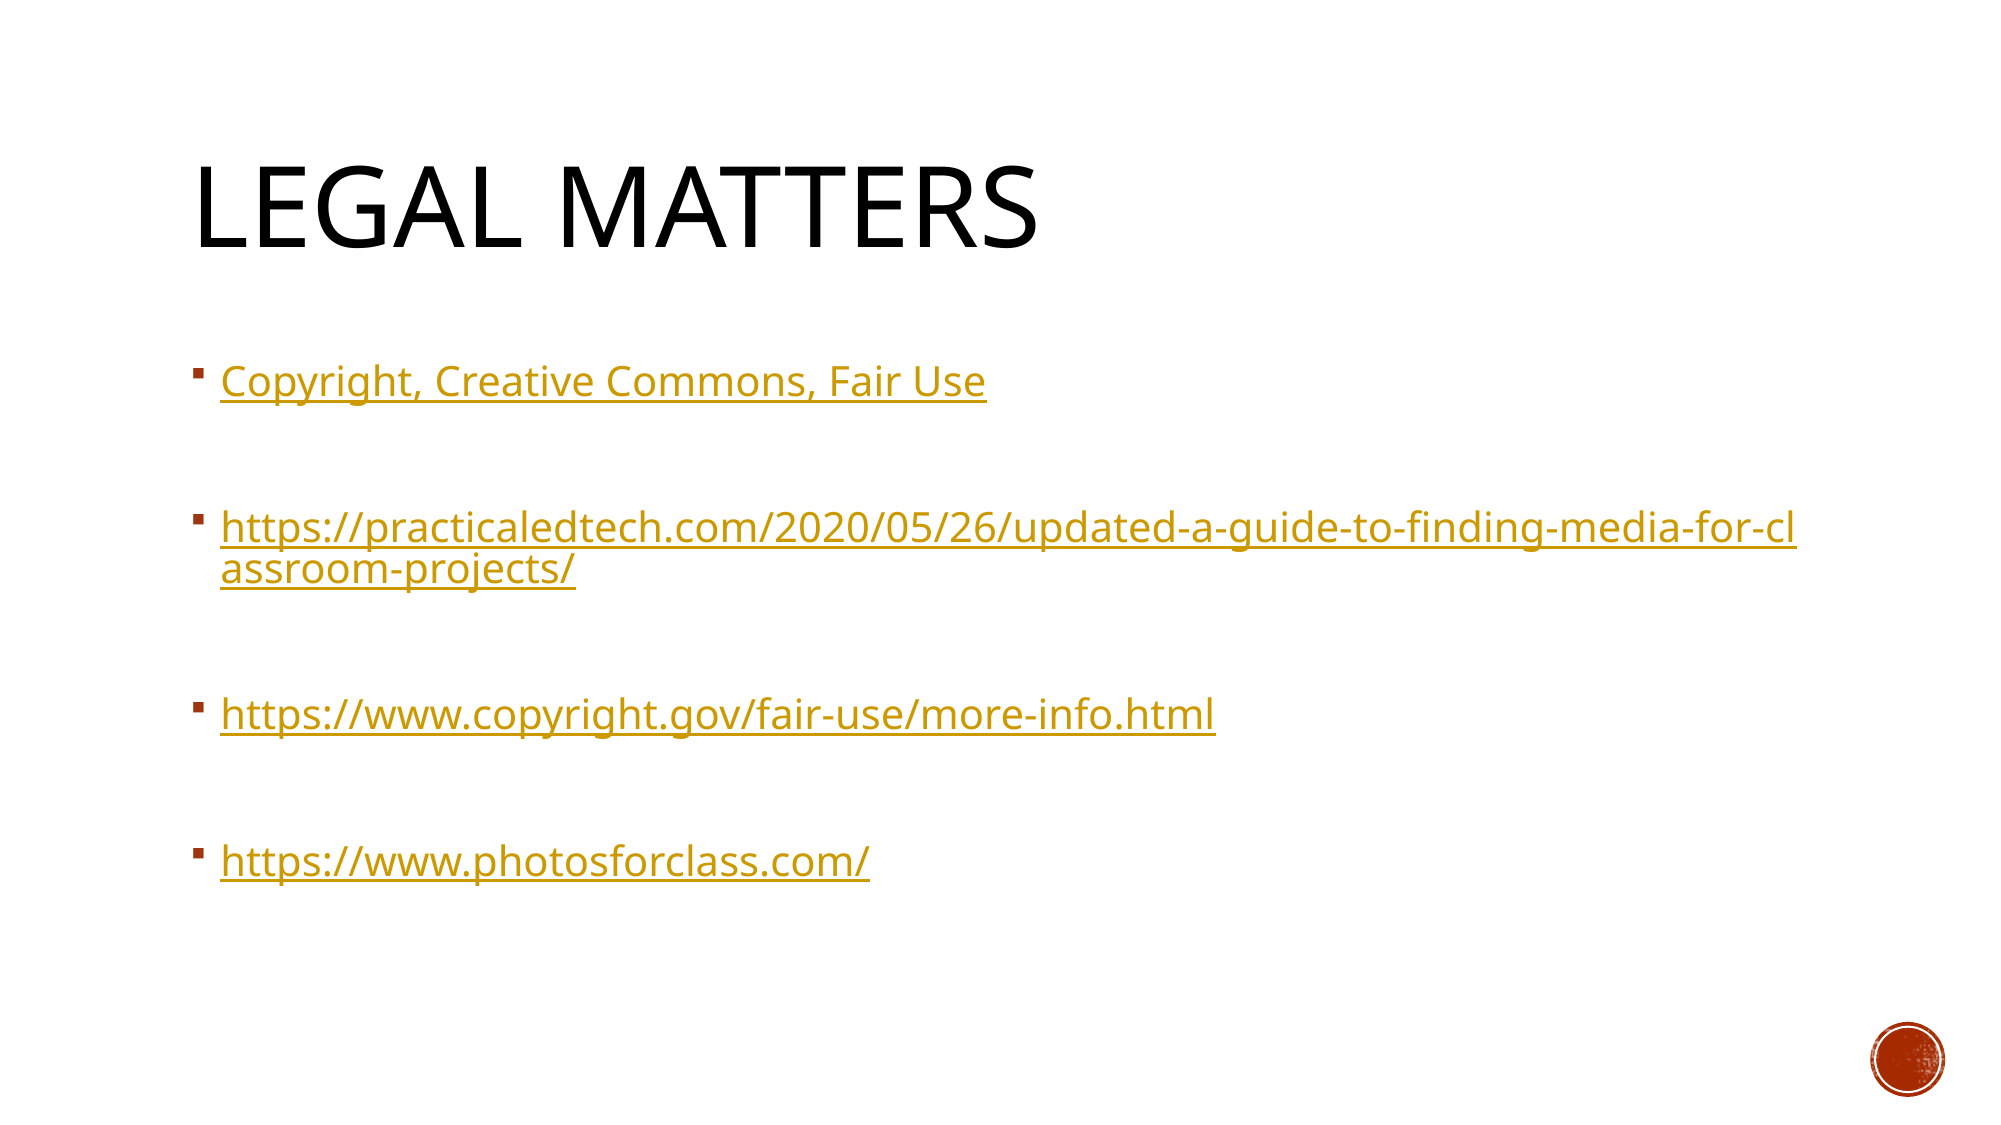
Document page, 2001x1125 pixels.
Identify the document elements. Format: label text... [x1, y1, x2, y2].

list Copyright, Creative Commons, Fair Use https://practicaledtech.com/2020/05/26/updated-a-guide-to-finding-media-for-classroom-projects/ https://www.copyright.gov/fair-use/more-info.html https://www.photosforclass.com/ [175, 348, 1826, 1013]
title Legal Matters [175, 79, 1826, 344]
